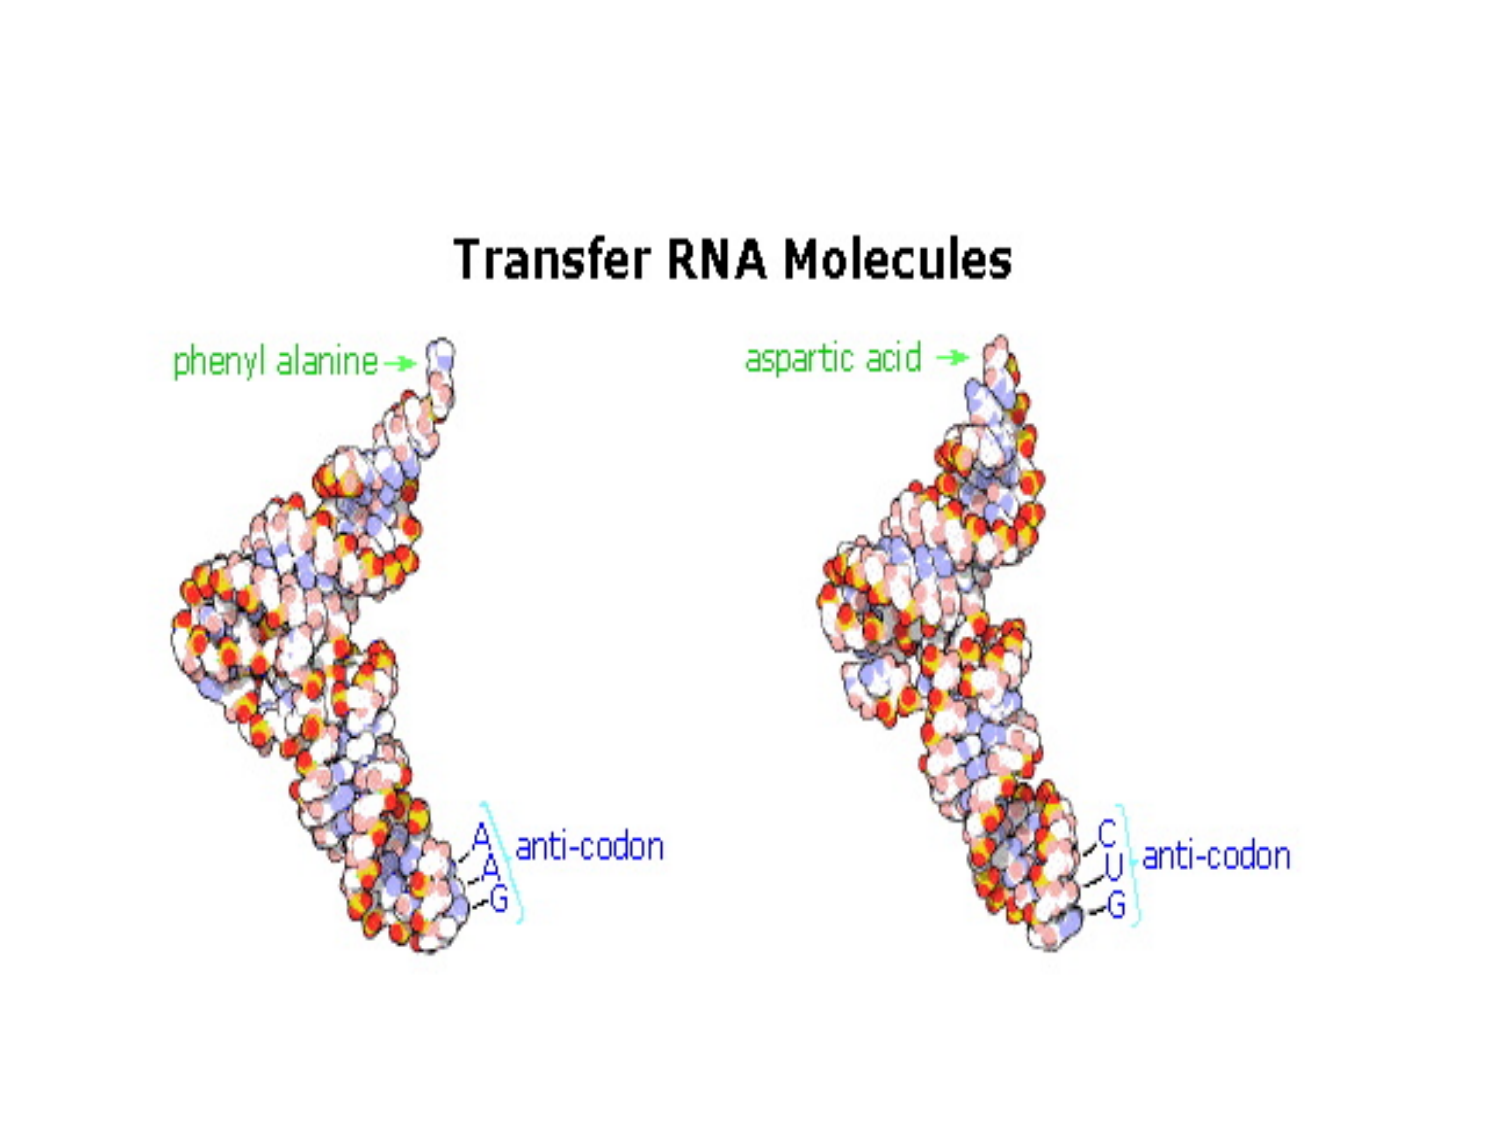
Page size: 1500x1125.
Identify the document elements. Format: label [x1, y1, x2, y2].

picture [76, 184, 1377, 1083]
